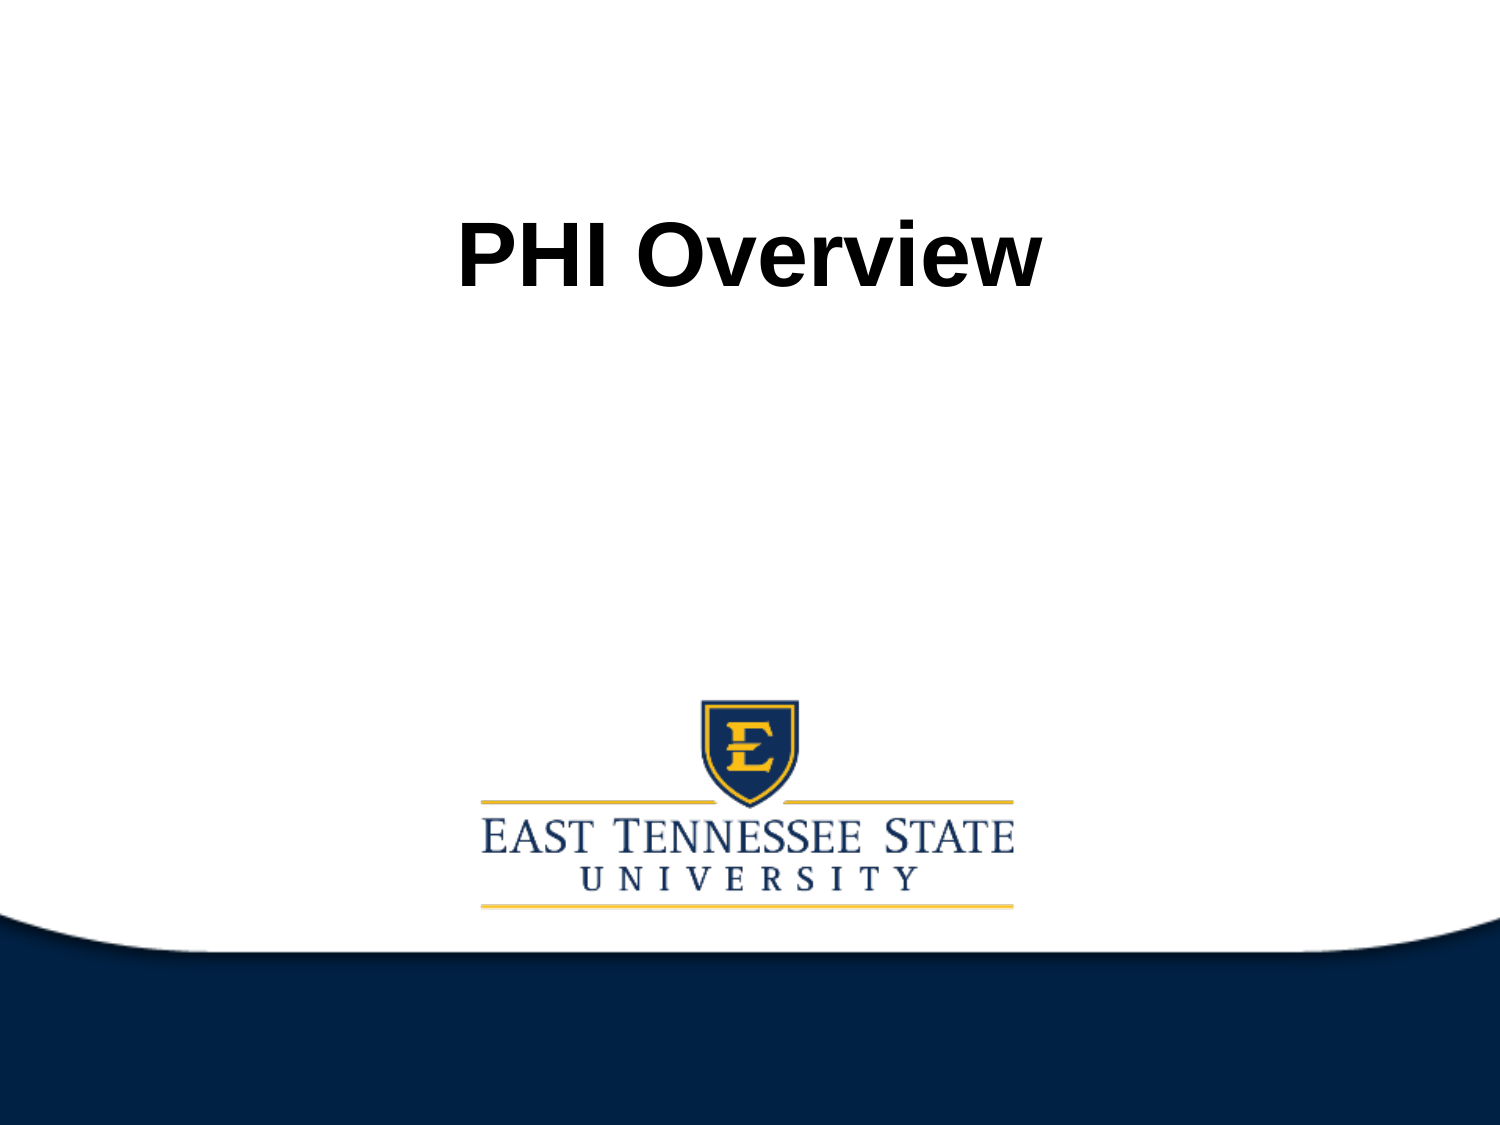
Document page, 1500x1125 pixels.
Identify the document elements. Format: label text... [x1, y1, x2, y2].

picture [0, 0, 1500, 1125]
list PHI Overview [224, 186, 1276, 476]
